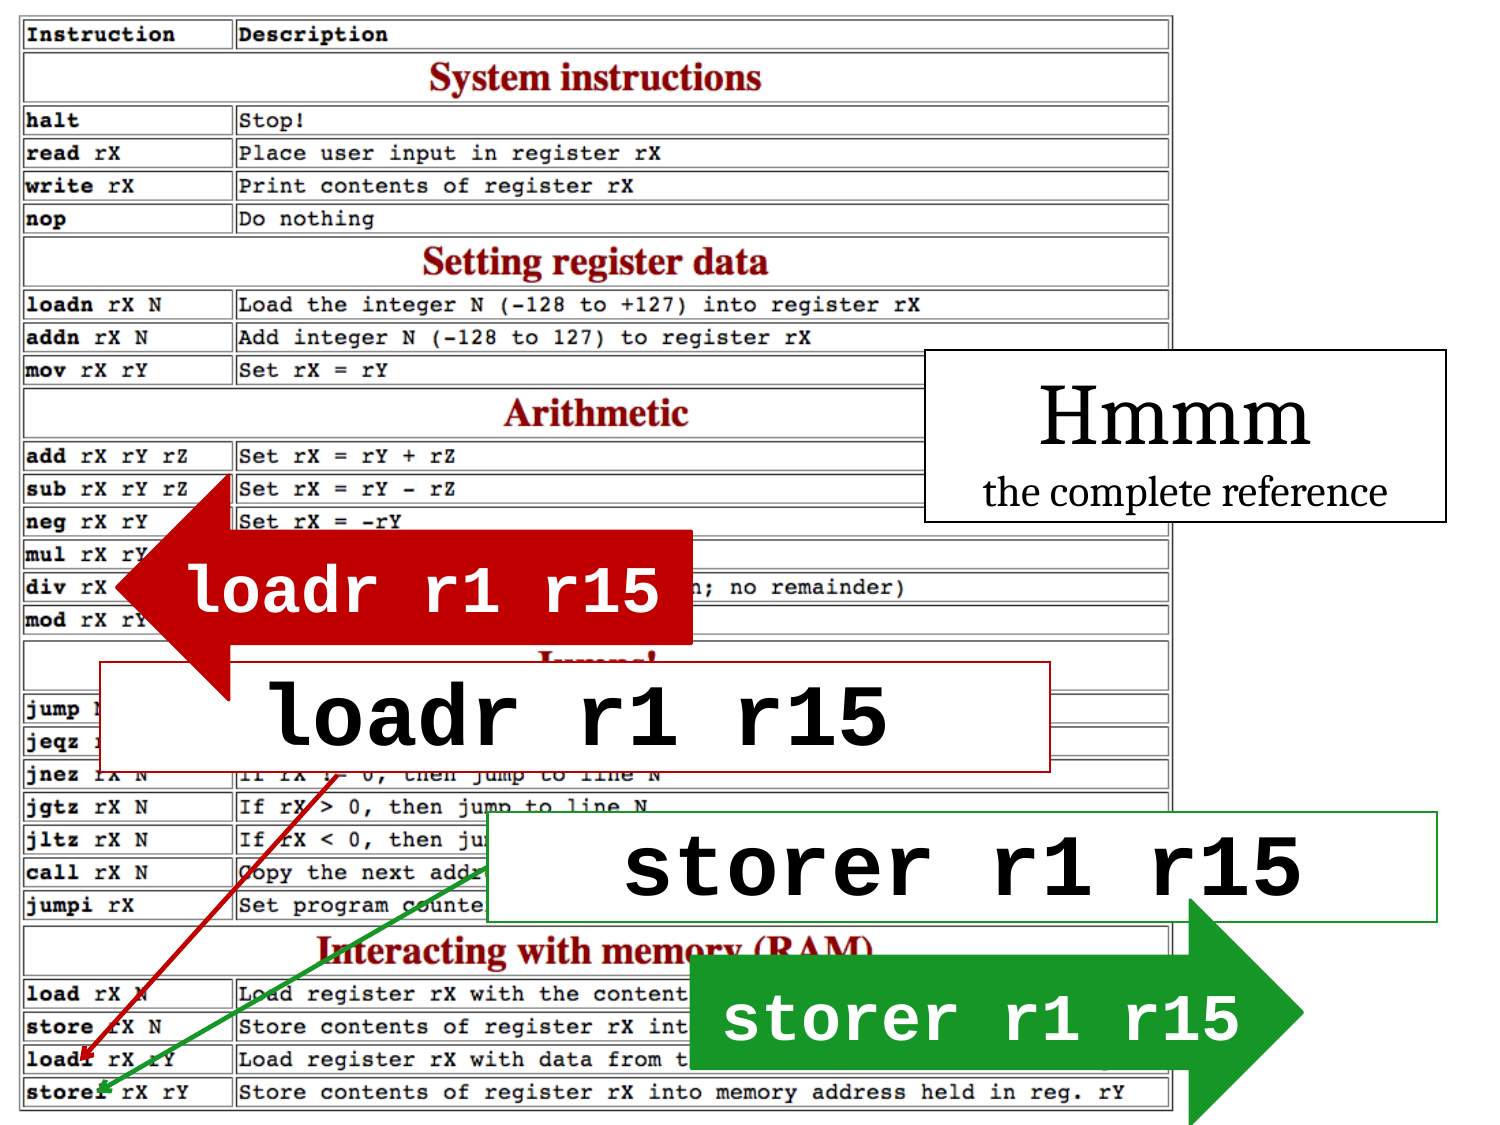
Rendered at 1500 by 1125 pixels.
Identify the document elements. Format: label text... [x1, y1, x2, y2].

text_box Hmmm the complete reference [1200, 350, 1446, 523]
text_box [96, 868, 488, 1093]
picture [0, 0, 1198, 1125]
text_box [662, 899, 1303, 1125]
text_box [79, 774, 338, 1062]
text_box storer r1 r15 [1200, 812, 1438, 922]
